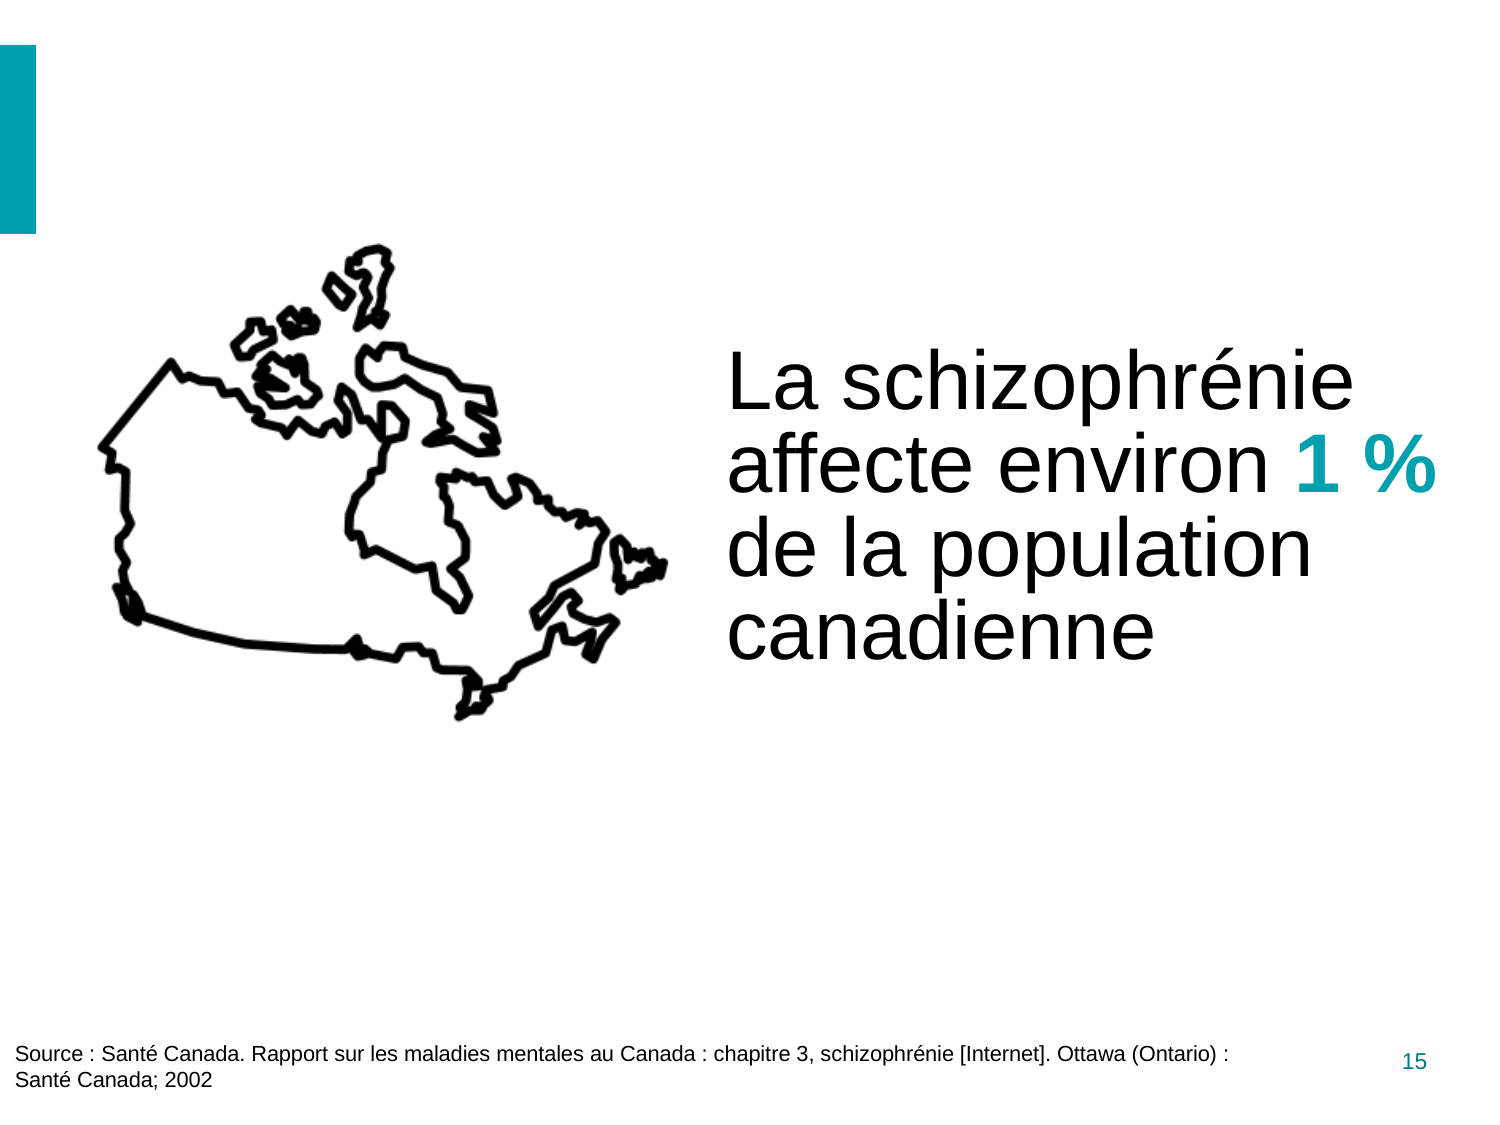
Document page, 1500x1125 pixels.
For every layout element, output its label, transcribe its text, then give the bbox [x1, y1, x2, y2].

picture [66, 166, 700, 800]
text_box [118, 278, 772, 976]
text_box Source : Santé Canada. Rapport sur les maladies mentales au Canada : chapitre 3, schizophrénie [Internet]. Ottawa (Ontario) : Santé Canada; 2002 [0, 1032, 1301, 1100]
list La schizophrénie affecte environ 1 % de la population canadienne [772, 335, 1471, 595]
